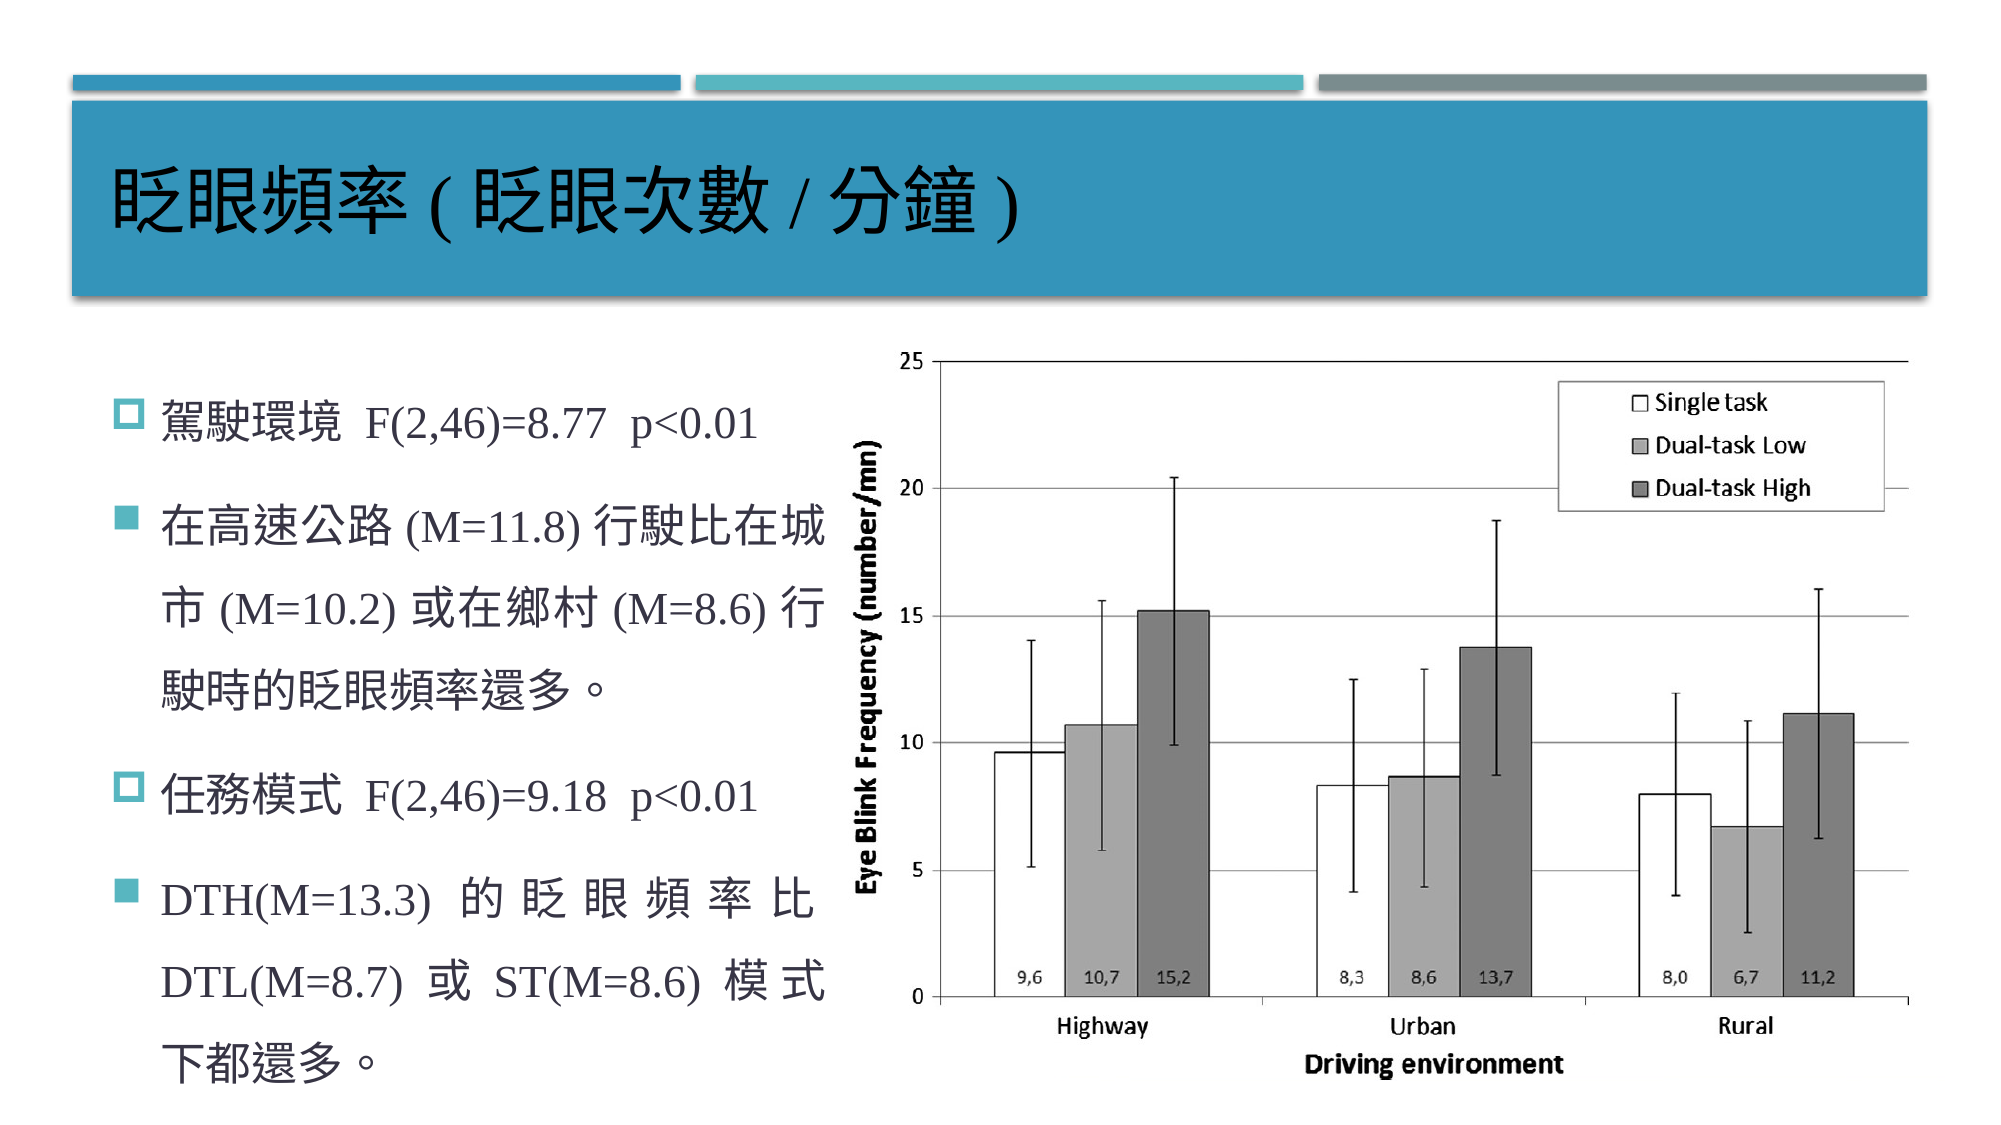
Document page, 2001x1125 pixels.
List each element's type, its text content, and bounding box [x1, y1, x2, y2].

title 眨眼頻率(眨眼次數/分鐘) [95, 115, 1905, 282]
picture [840, 328, 1946, 1082]
list 駕駛環境 F(2,46)=8.77 p<0.01 在高速公路(M=11.8)行駛比在城市(M=10.2)或在鄉村(M=8.6)行駛時的眨眼頻率還多。 任務模式 F(2,46)=9.18 p<0.01 DTH(M=13.3)的眨眼頻率比DTL(M=8.7)或ST(M=8.6)模式下都還多。 [95, 357, 841, 1125]
